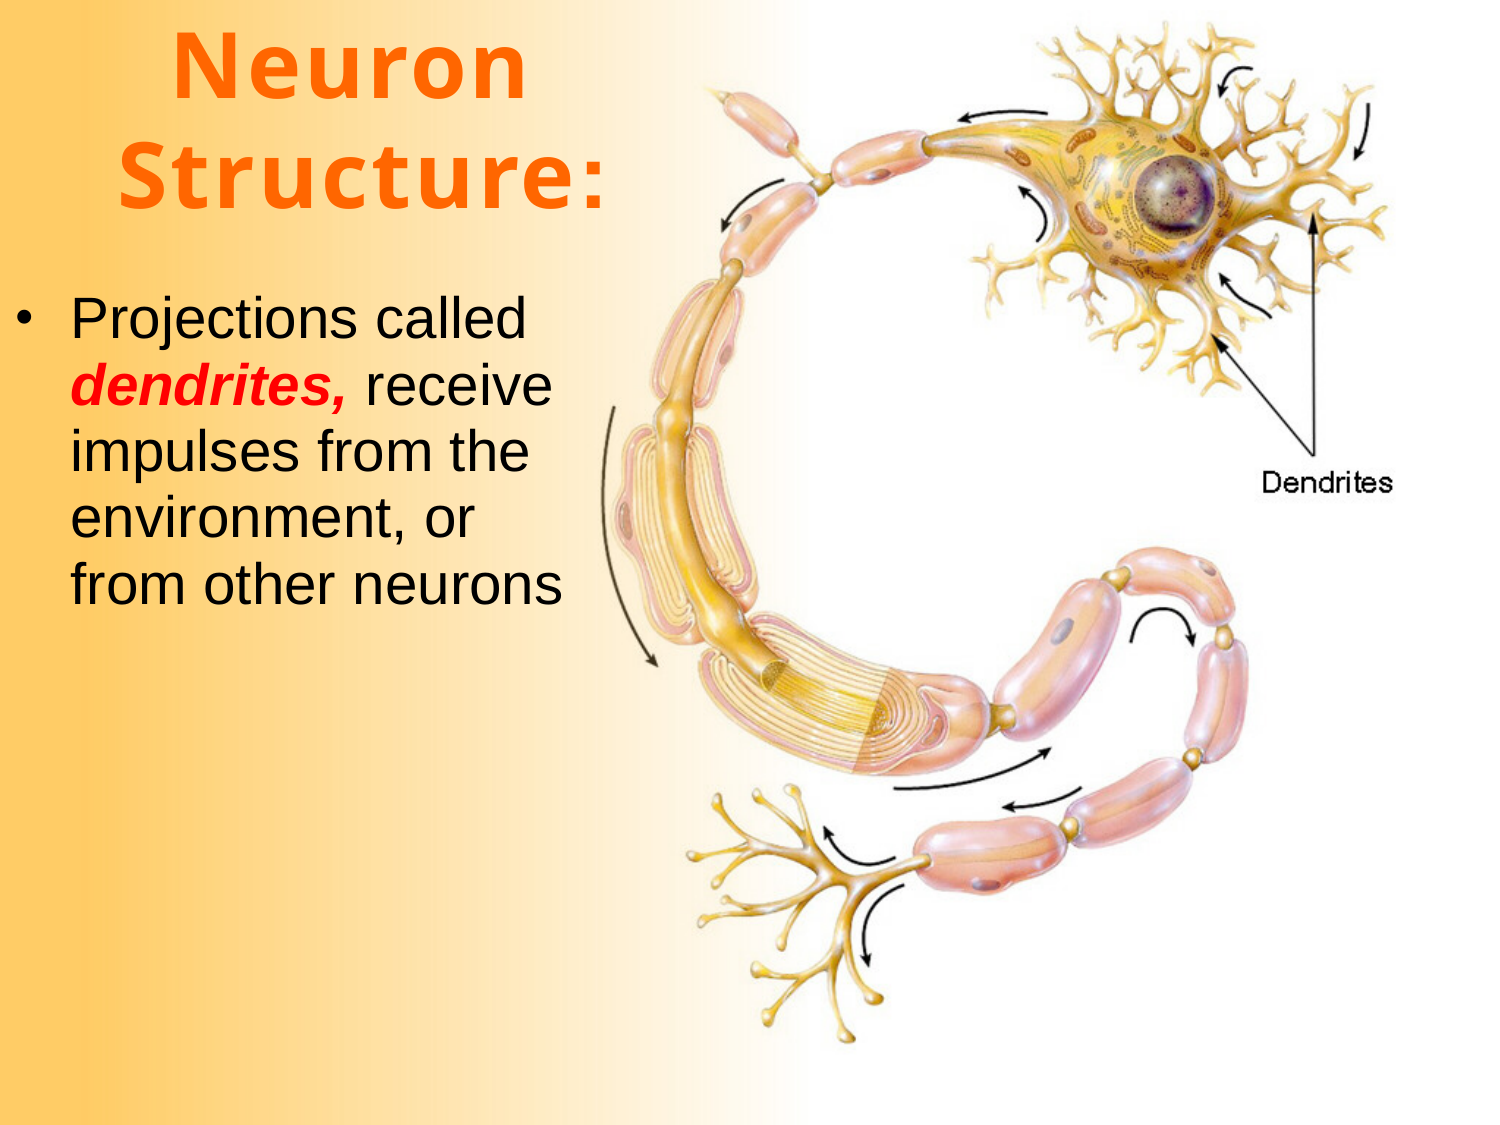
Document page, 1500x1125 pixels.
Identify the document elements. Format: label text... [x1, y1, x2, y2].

text_box Projections called dendrites, receive impulses from the environment, or from other neurons [0, 274, 636, 1018]
picture [0, 0, 1500, 1125]
text_box Neuron Structure: [0, 0, 700, 235]
